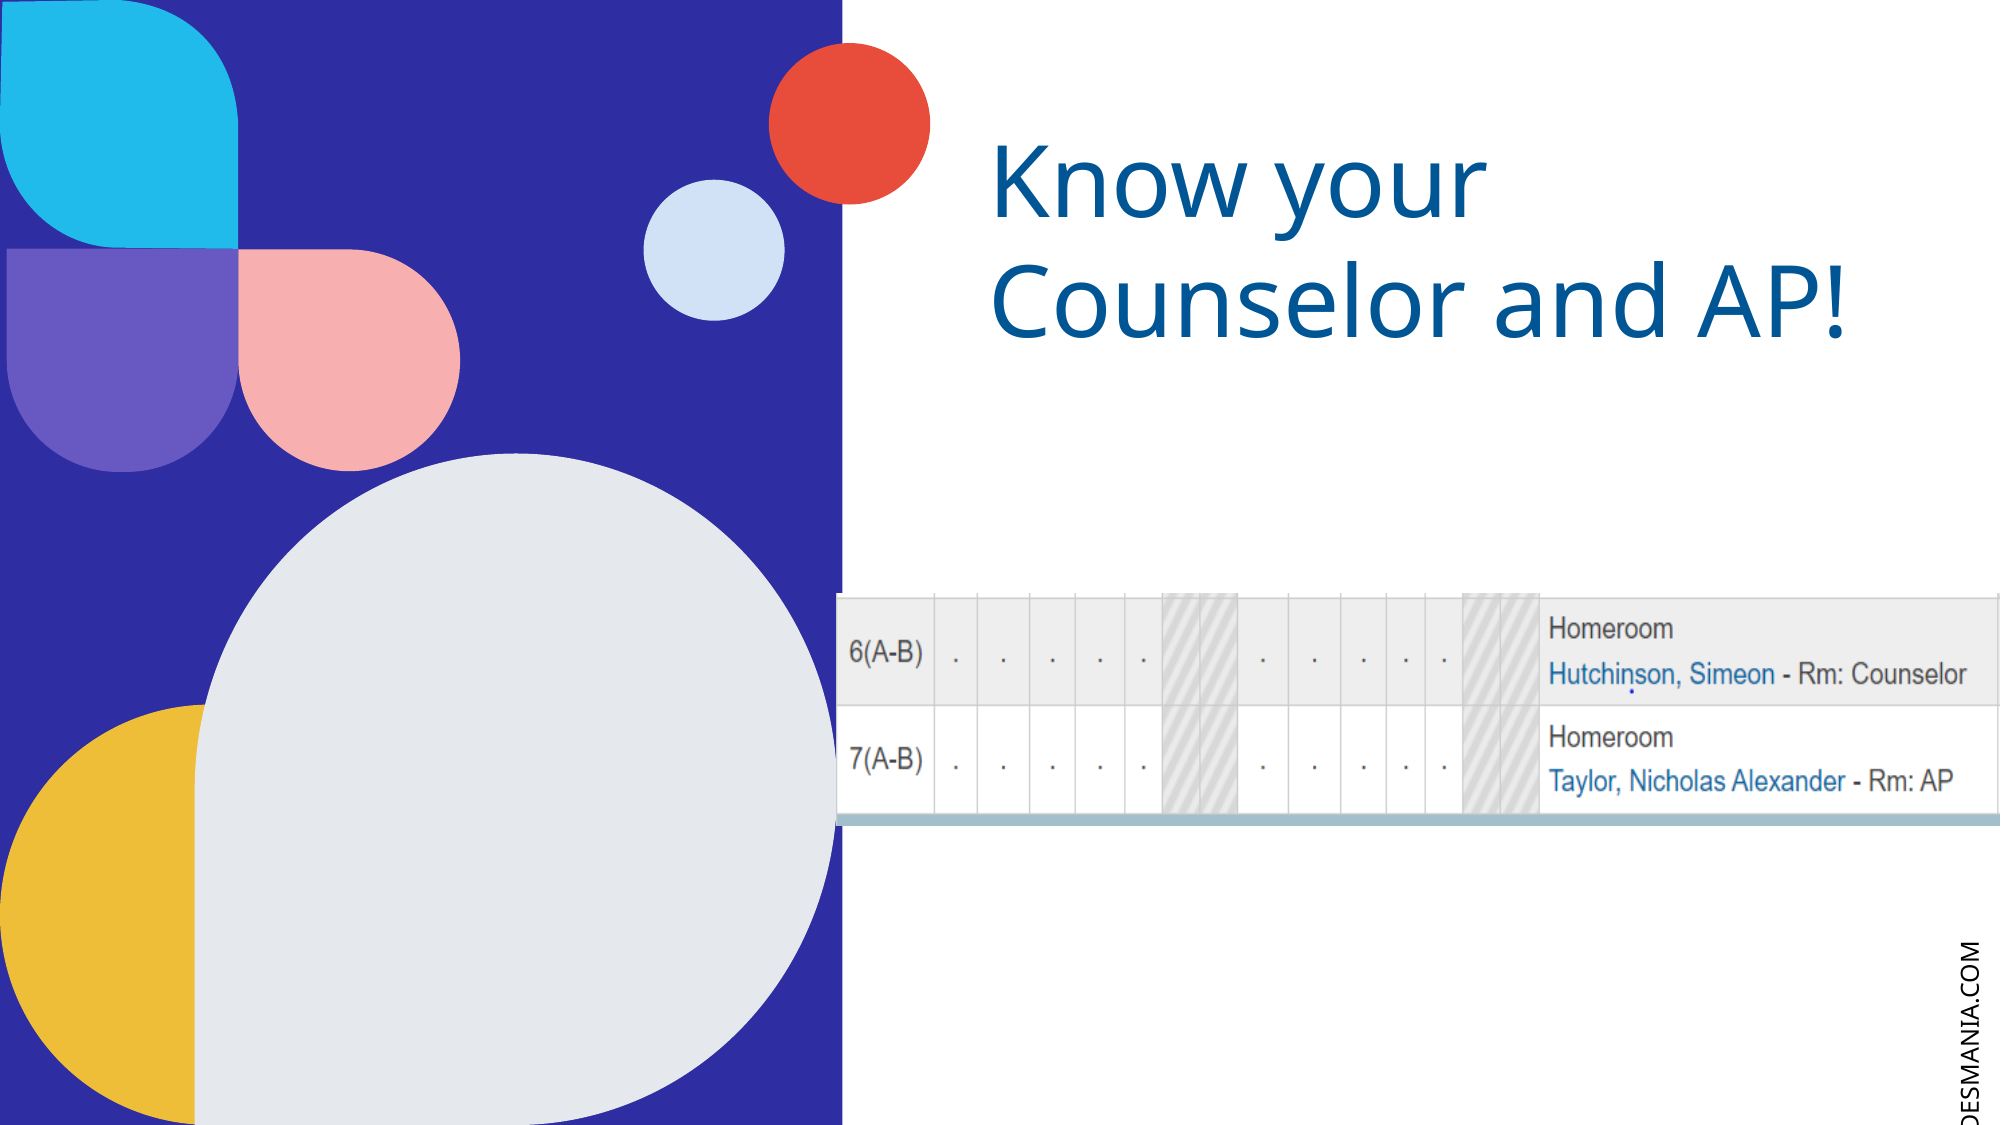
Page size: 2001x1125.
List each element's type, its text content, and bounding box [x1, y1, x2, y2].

title Know your Counselor and AP! [968, 97, 1980, 223]
picture [836, 593, 2000, 826]
